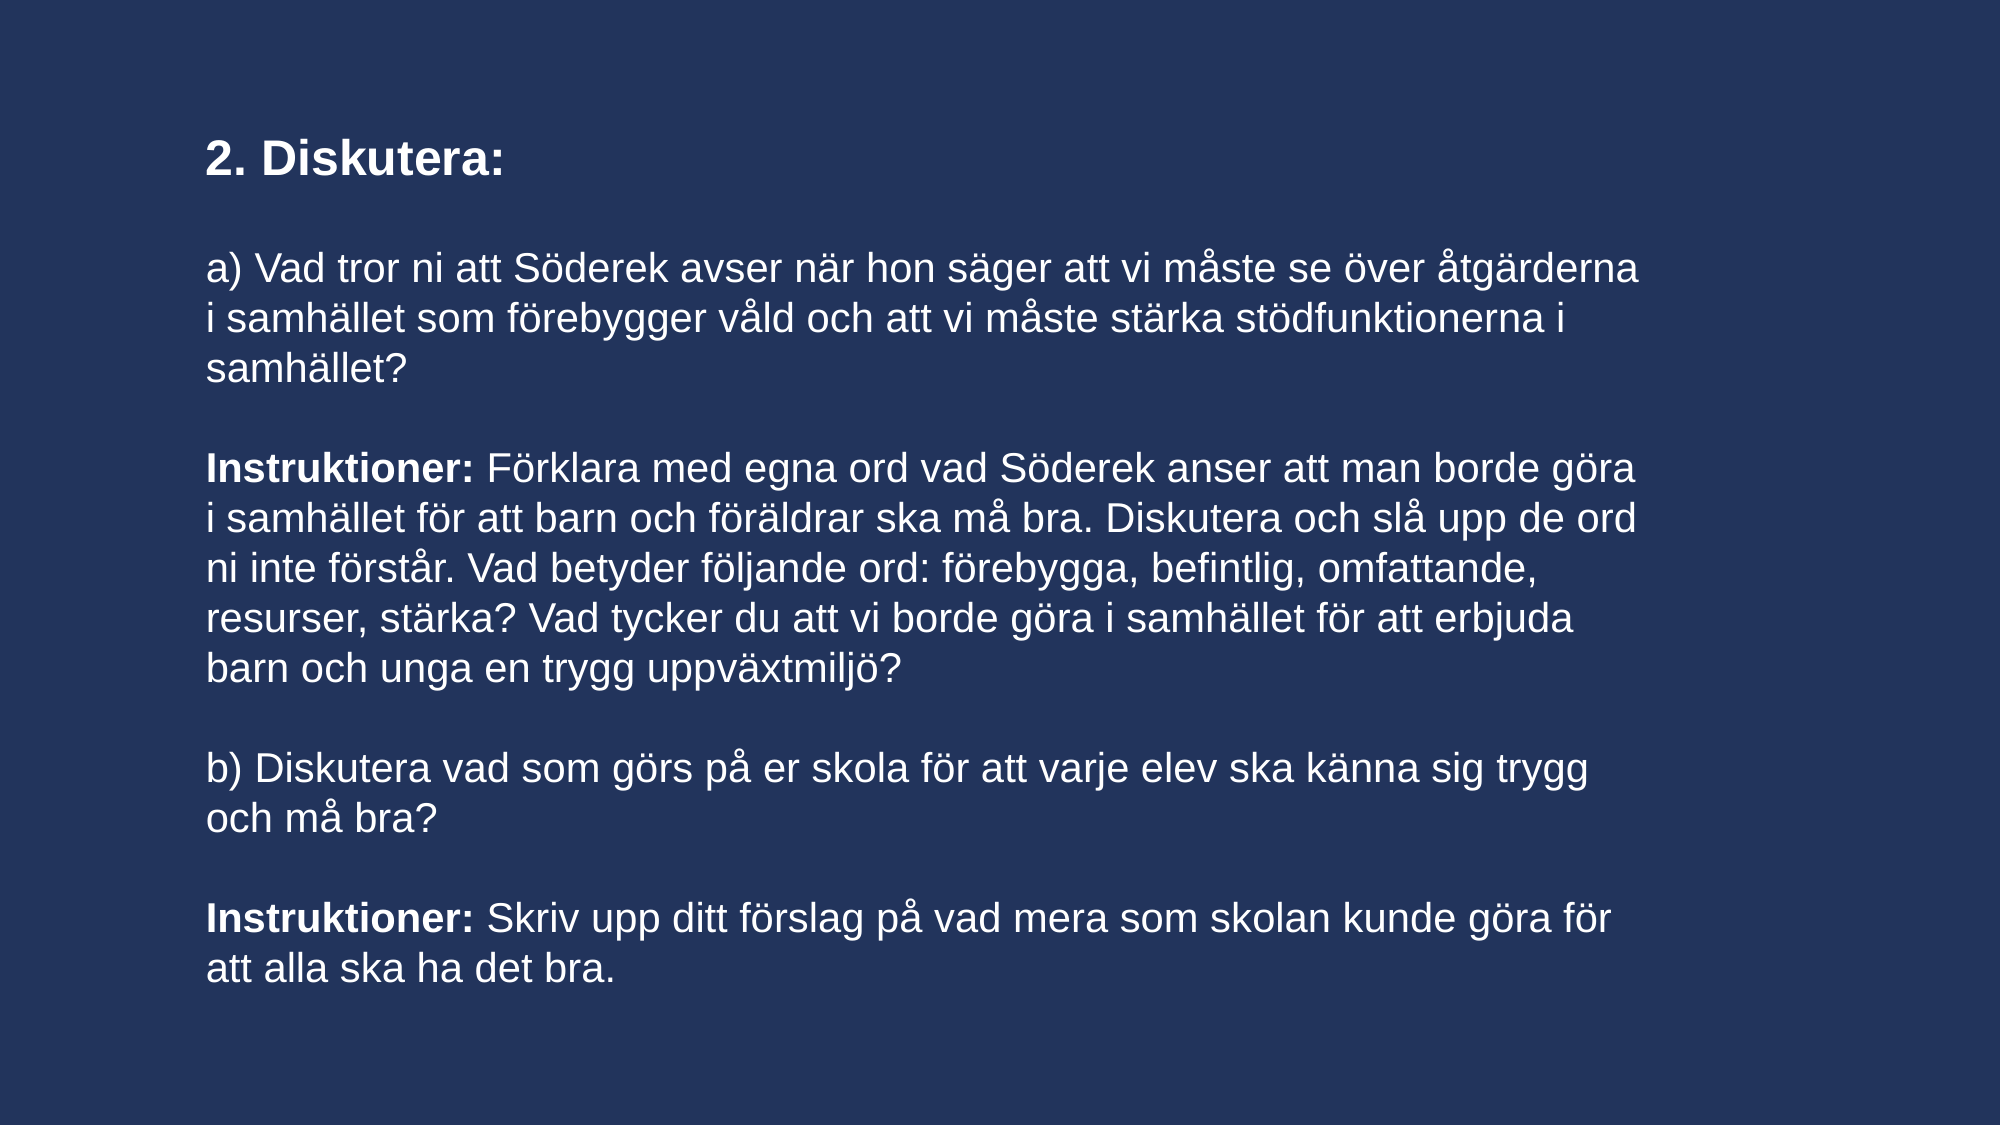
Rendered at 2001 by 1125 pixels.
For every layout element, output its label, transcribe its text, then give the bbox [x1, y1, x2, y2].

text_box 2. Diskutera: a) Vad tror ni att Söderek avser när hon säger att vi måste se över åtgärderna i samhället som förebygger våld och att vi måste stärka stödfunktionerna i samhället? Instruktioner: Förklara med egna ord vad Söderek anser att man borde göra i samhället för att barn och föräldrar ska må bra. Diskutera och slå upp de ord ni inte förstår. Vad betyder följande ord: förebygga, befintlig, omfattande, resurser, stärka? Vad tycker du att vi borde göra i samhället för att erbjuda barn och unga en trygg uppväxtmiljö? b) Diskutera vad som görs på er skola för att varje elev ska känna sig trygg och må bra? Instruktioner: Skriv upp ditt förslag på vad mera som skolan kunde göra för att alla ska ha det bra. [191, 118, 1671, 999]
